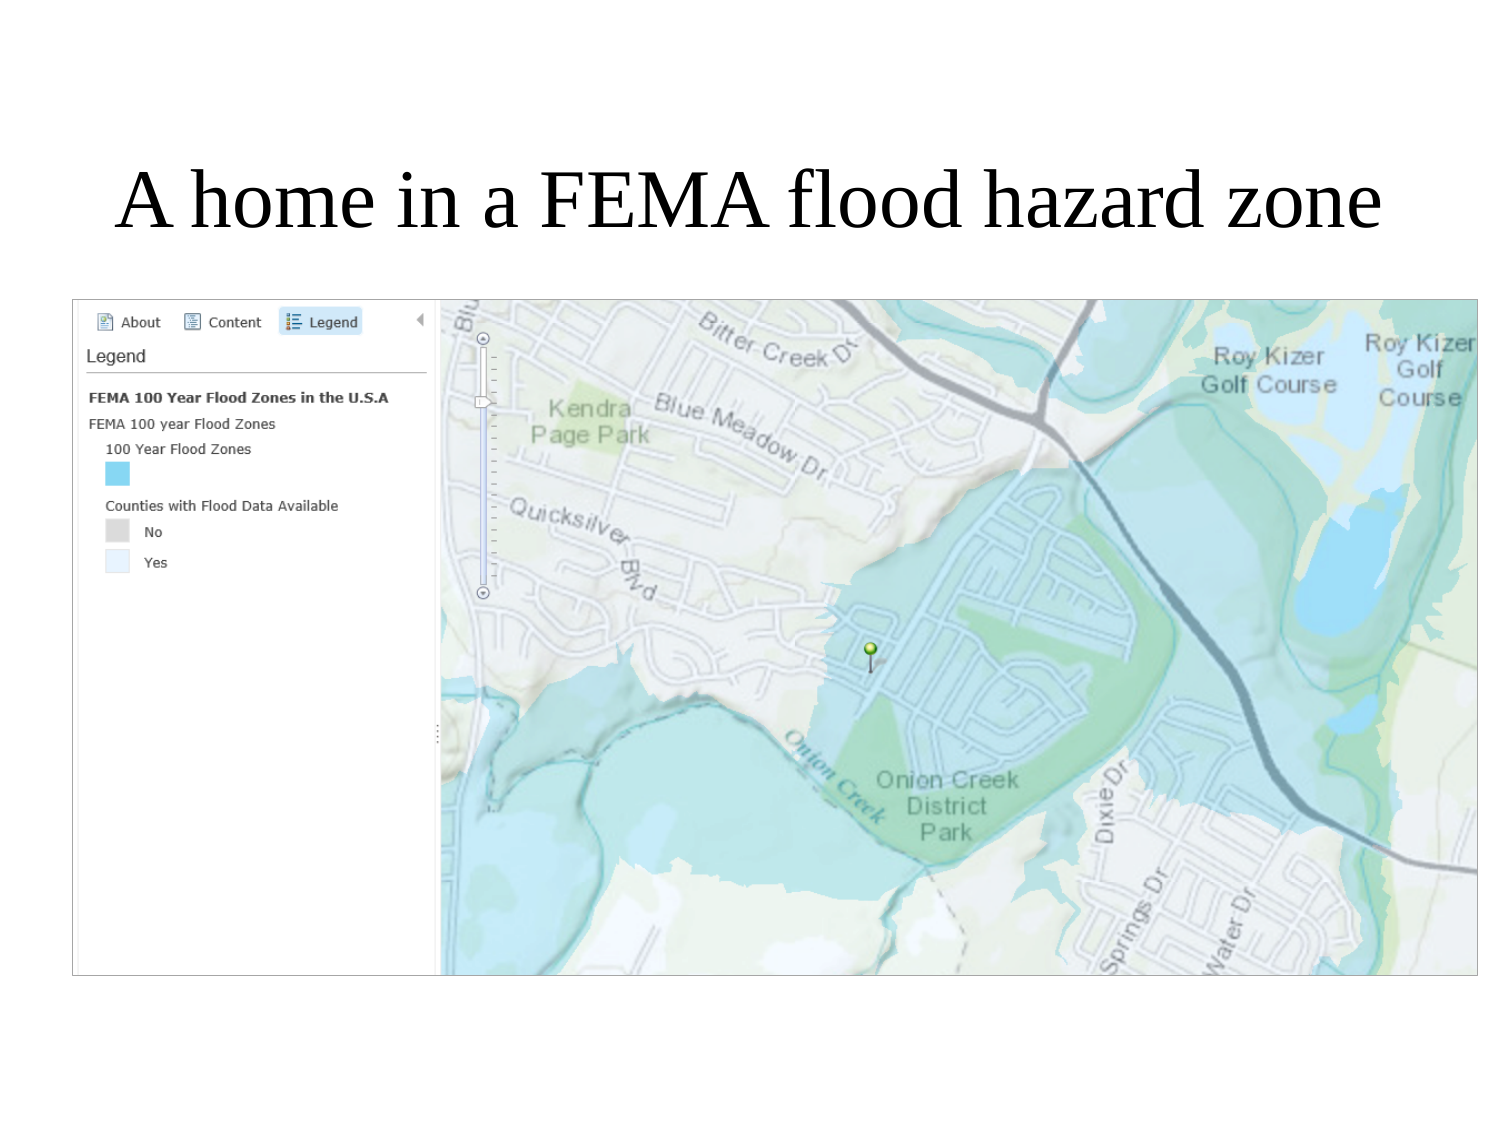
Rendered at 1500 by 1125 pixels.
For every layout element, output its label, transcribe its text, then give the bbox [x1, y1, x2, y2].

picture [72, 299, 1478, 976]
title A home in a FEMA flood hazard zone [74, 99, 1425, 288]
